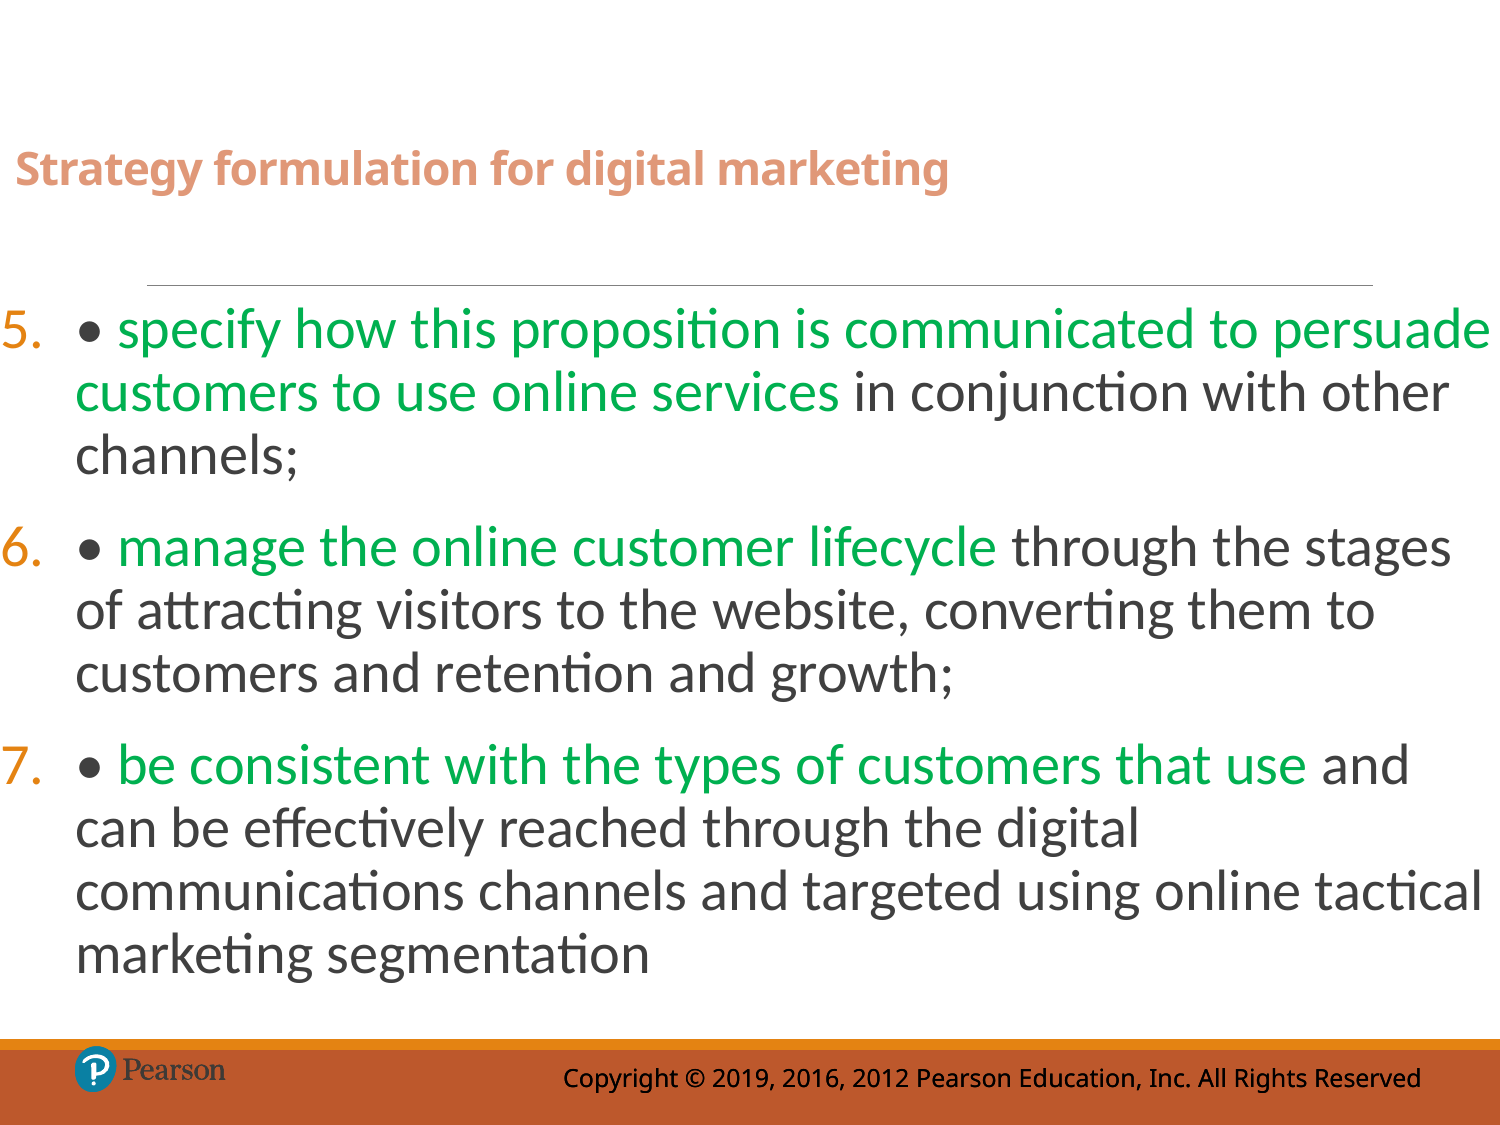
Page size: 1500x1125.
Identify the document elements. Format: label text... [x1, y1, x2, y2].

list • specify how this proposition is communicated to persuade customers to use online services in conjunction with other channels; • manage the online customer lifecycle through the stages of attracting visitors to the website, converting them to customers and retention and growth; • be consistent with the types of customers that use and can be effectively reached through the digital communications channels and targeted using online tactical marketing segmentation [0, 290, 1500, 1043]
title Strategy formulation for digital marketing [0, 46, 1500, 258]
